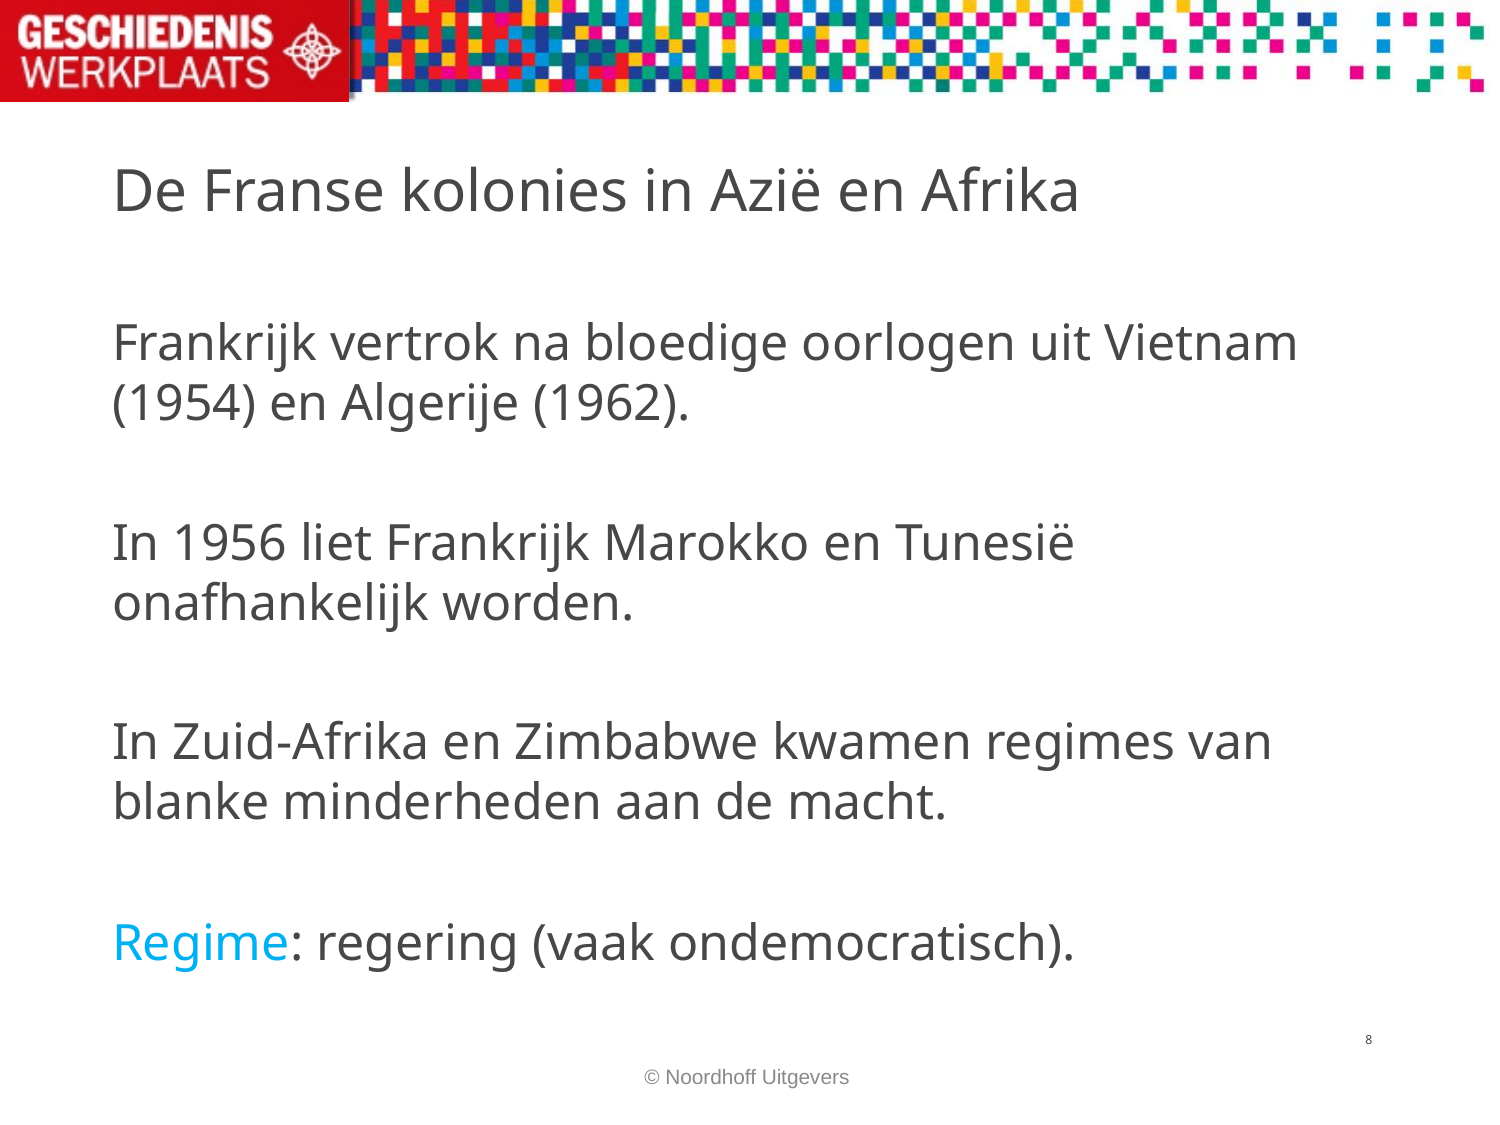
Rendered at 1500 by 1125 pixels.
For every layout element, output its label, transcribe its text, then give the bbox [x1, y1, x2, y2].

list Frankrijk vertrok na bloedige oorlogen uit Vietnam (1954) en Algerije (1962). In 1956 liet Frankrijk Marokko en Tunesië onafhankelijk worden. In Zuid-Afrika en Zimbabwe kwamen regimes van blanke minderheden aan de macht. Regime: regering (vaak ondemocratisch). [112, 302, 1409, 988]
title De Franse kolonies in Azië en Afrika [112, 145, 1401, 256]
text_box © Noordhoff Uitgevers [512, 1045, 988, 1106]
slide_number 8 [1325, 1025, 1388, 1063]
picture [0, 0, 1500, 1125]
